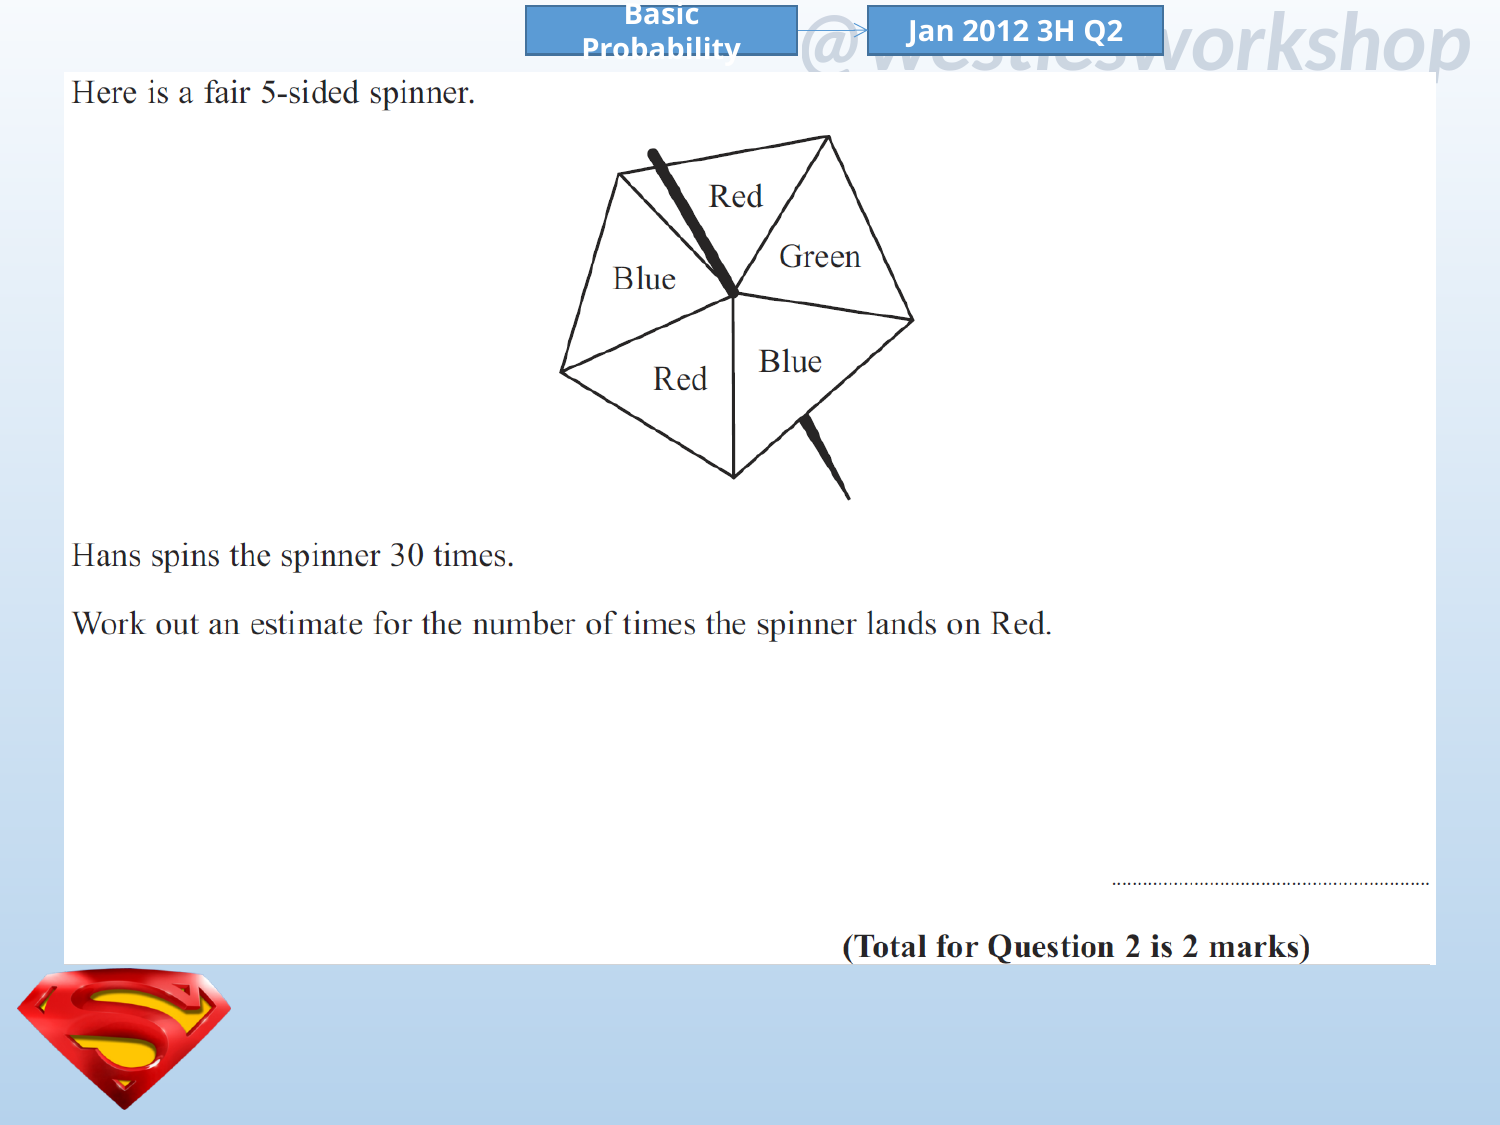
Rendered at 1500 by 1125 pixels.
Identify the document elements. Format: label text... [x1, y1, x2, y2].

text_box Basic Probability [525, 5, 798, 56]
picture [64, 72, 1436, 965]
picture [17, 968, 231, 1110]
text_box Jan 2012 3H Q2 [867, 5, 1164, 56]
